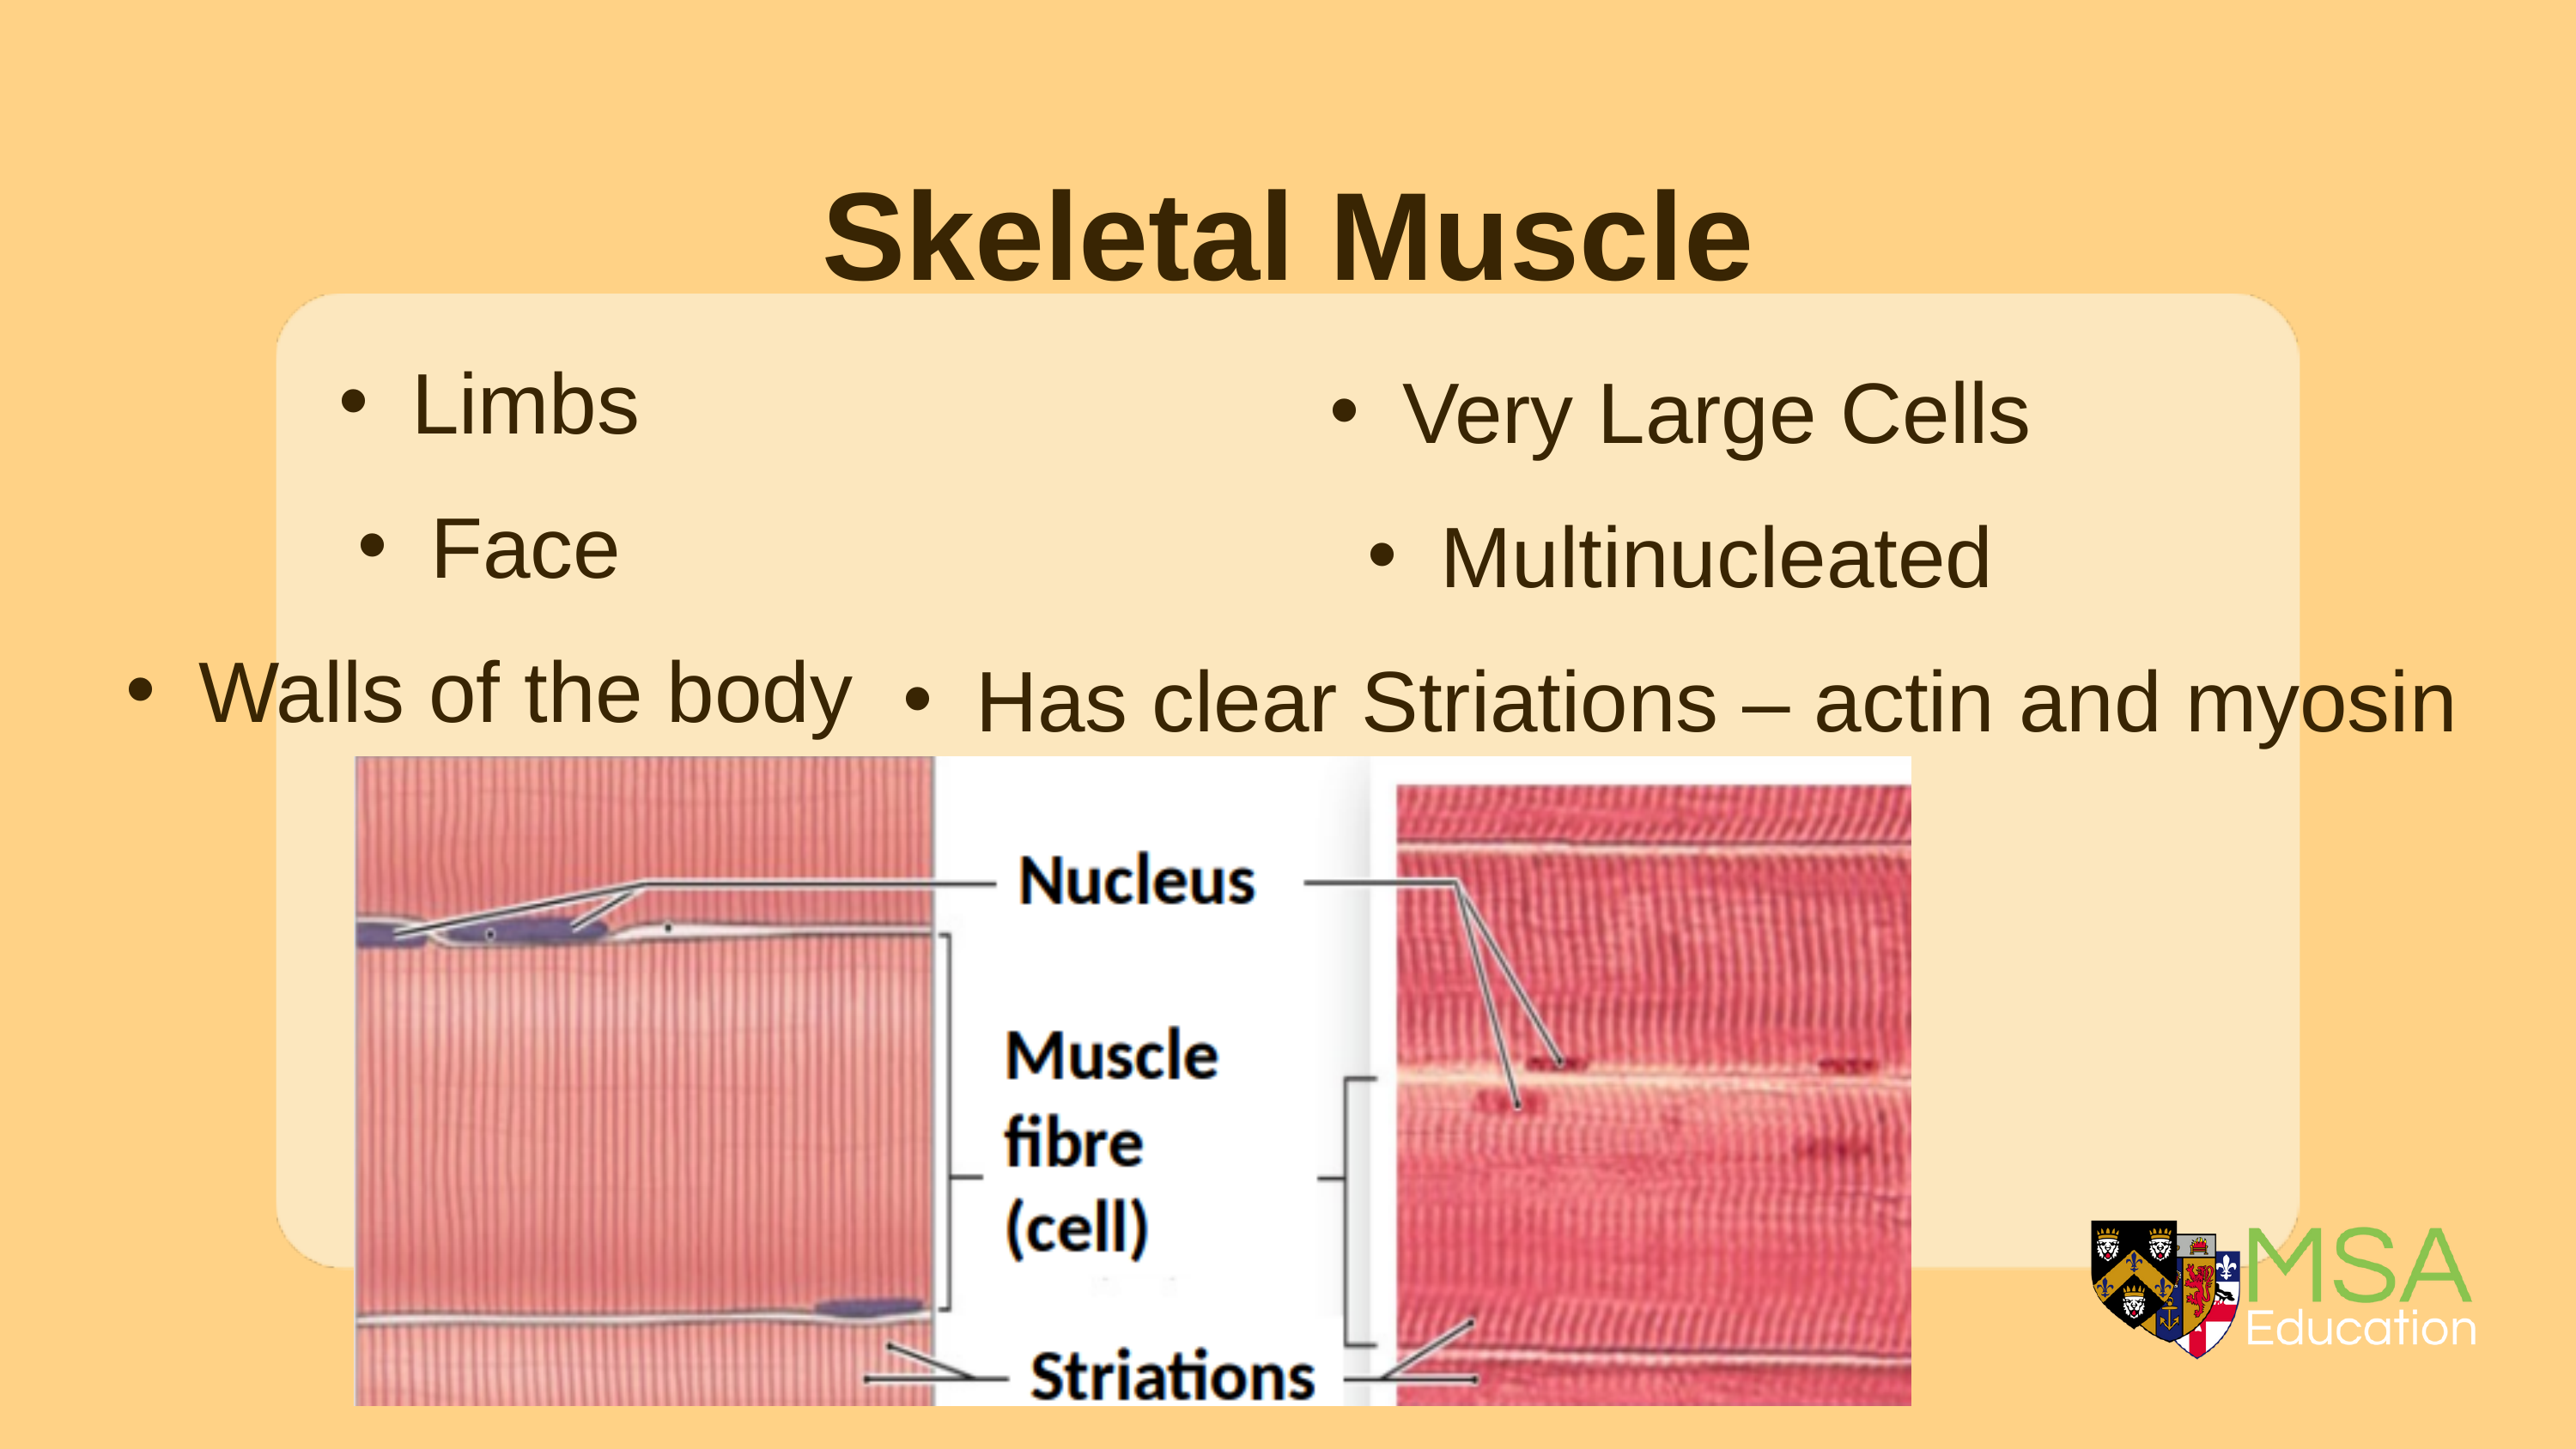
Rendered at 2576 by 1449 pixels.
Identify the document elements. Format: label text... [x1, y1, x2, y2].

picture [354, 756, 1911, 1406]
text_box [276, 294, 2300, 316]
text_box Skeletal Muscle [631, 94, 1945, 306]
text_box [2089, 1212, 2479, 1361]
text_box [276, 740, 2300, 1270]
text_box Very Large Cells Multinucleated Has clear Striations – actin and myosin [810, 316, 2478, 749]
text_box Limbs Face Walls of the body [0, 306, 969, 740]
